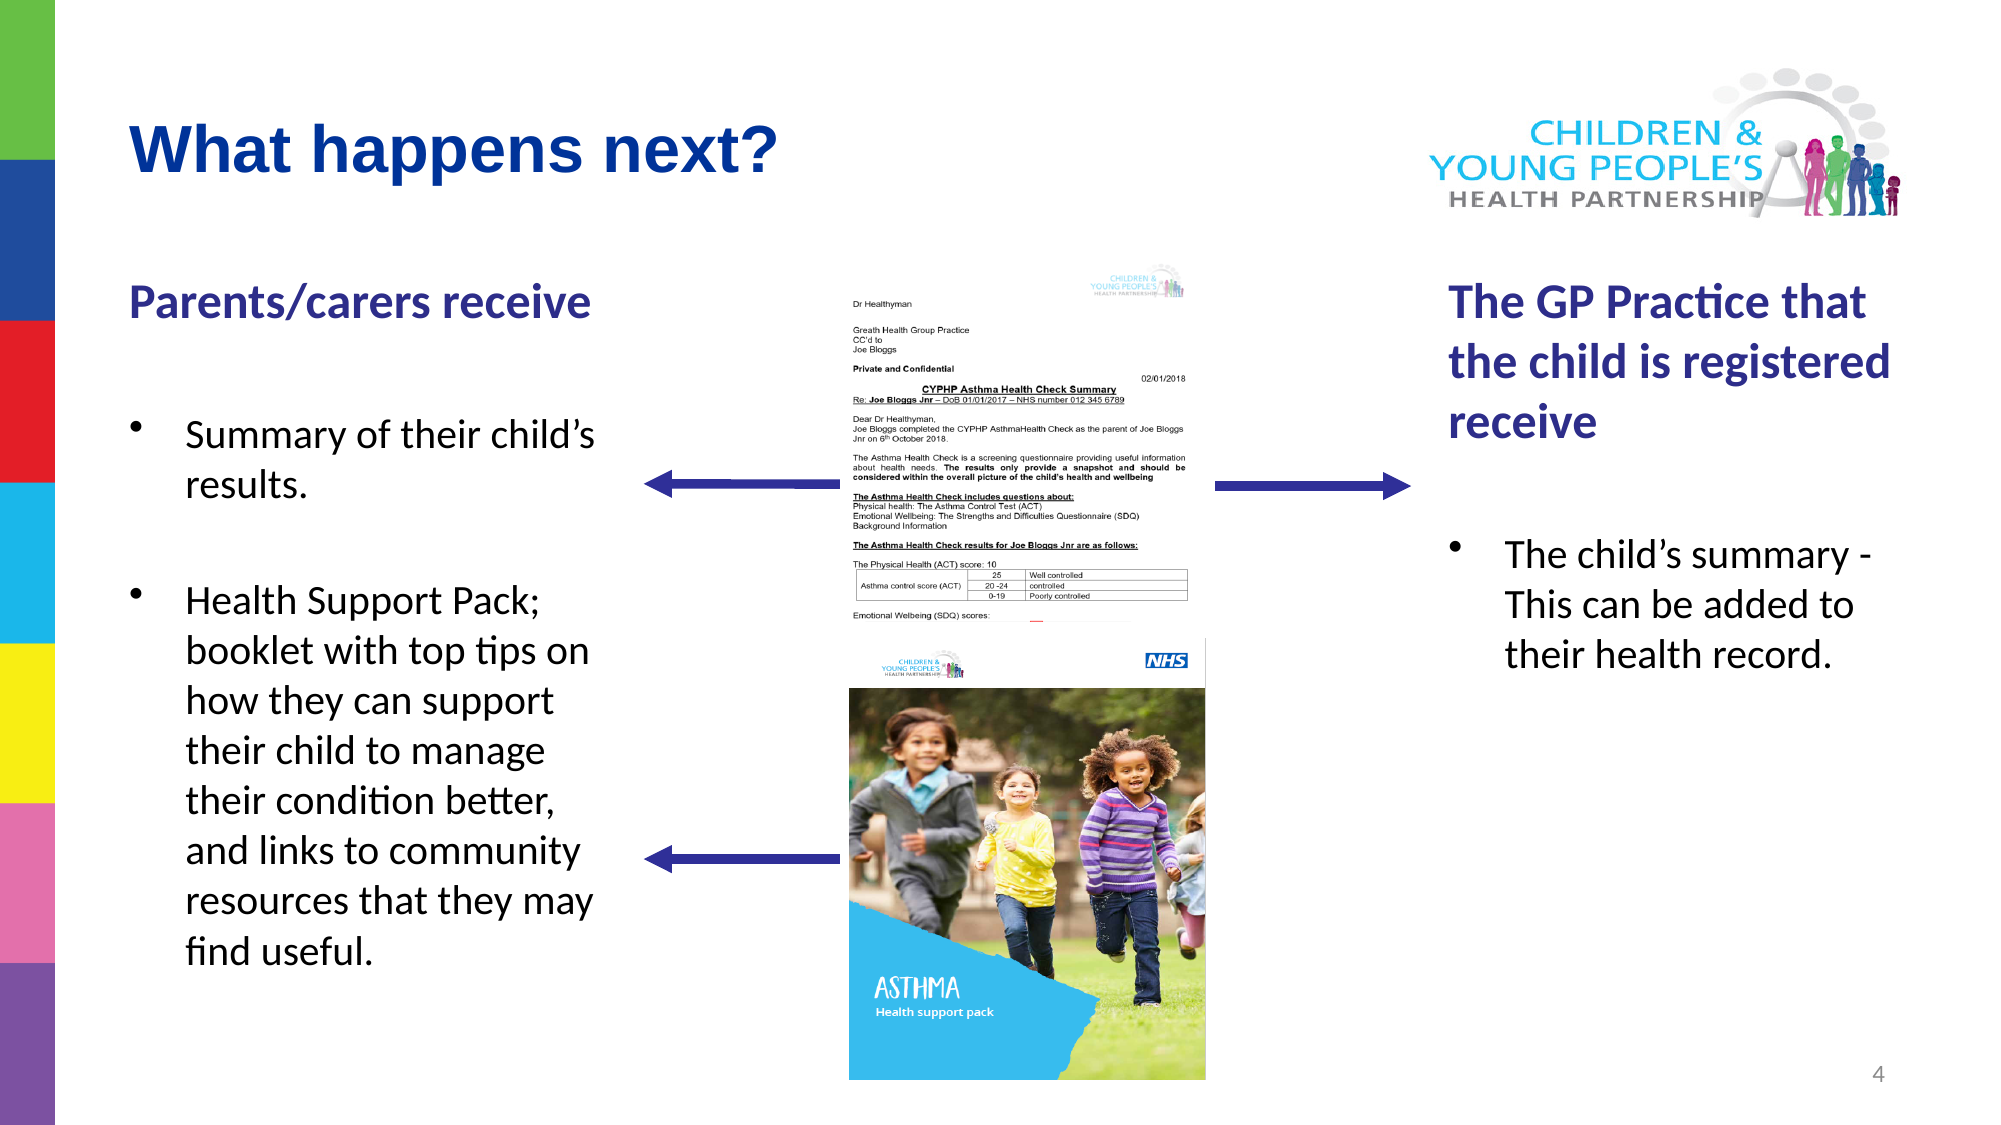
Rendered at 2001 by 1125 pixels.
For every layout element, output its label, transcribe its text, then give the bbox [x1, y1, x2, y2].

list Parents/carers receive Summary of their child’s results. Health Support Pack; booklet with top tips on how they can support their child to manage their condition better, and links to community resources that they may find useful. [113, 260, 643, 1004]
picture [848, 638, 1206, 1080]
picture [825, 259, 1222, 622]
slide_number 4 [1433, 1042, 1900, 1103]
title What happens next? [113, 49, 1372, 244]
picture [0, 0, 55, 1125]
picture [1382, 53, 1948, 232]
text_box The GP Practice that the child is registered receive The child’s summary - This can be added to their health record. [1433, 260, 1941, 708]
